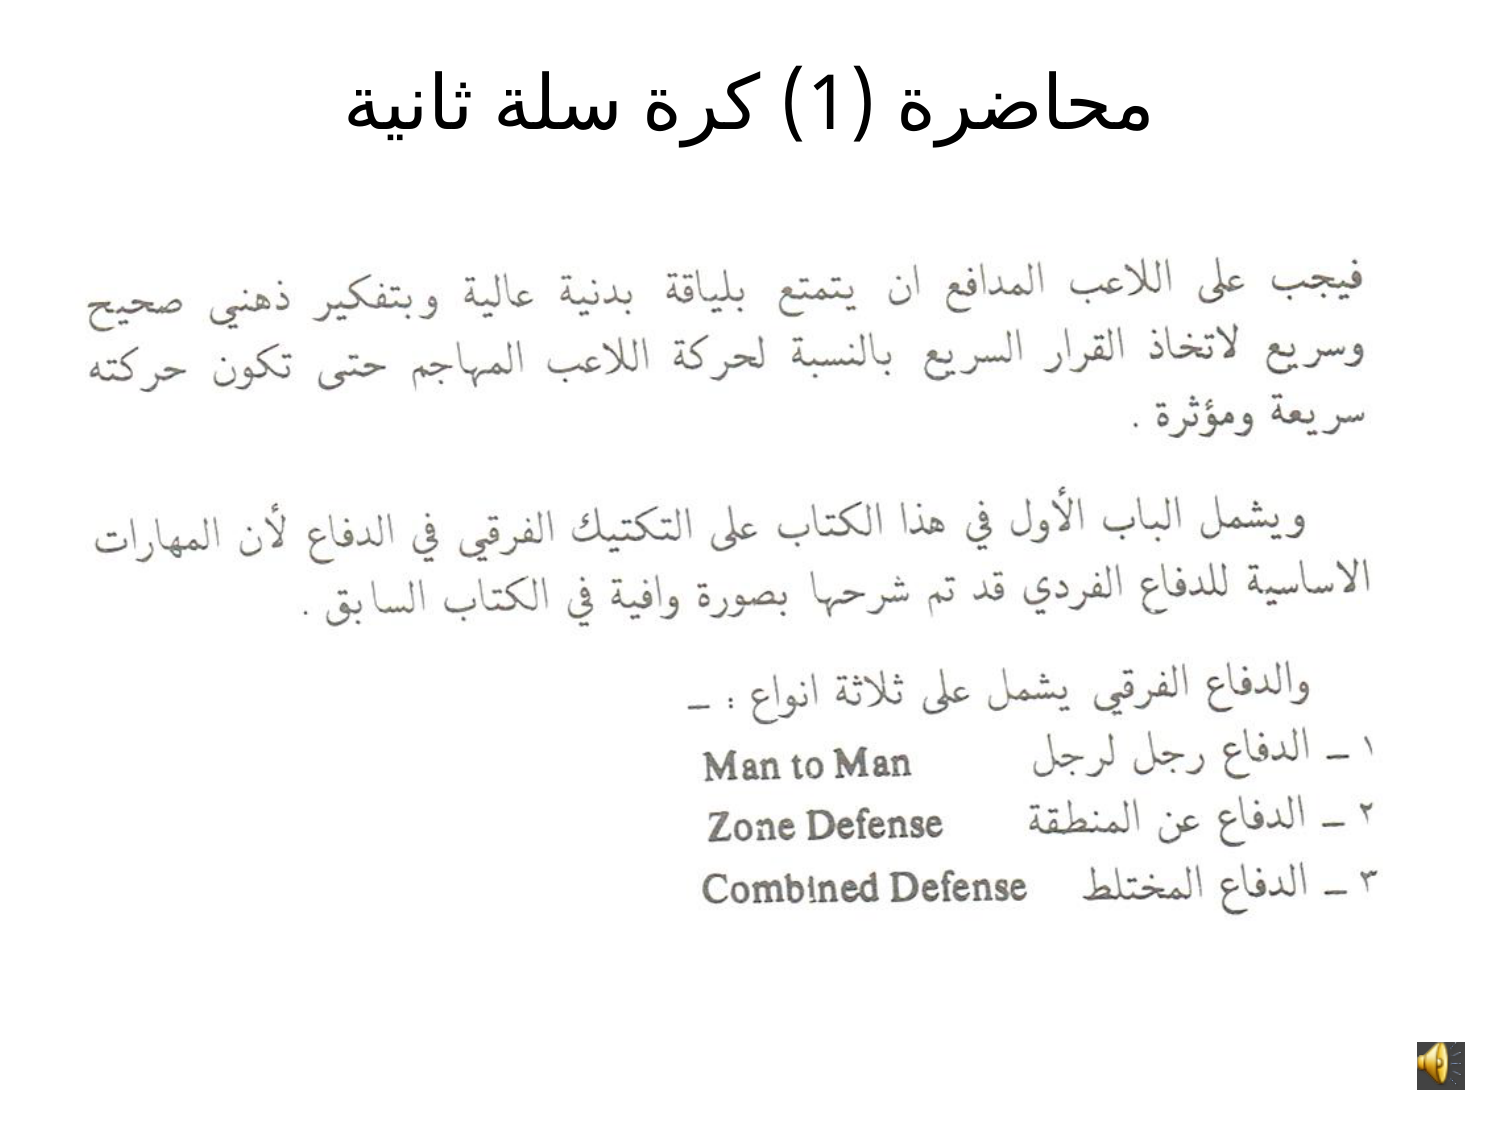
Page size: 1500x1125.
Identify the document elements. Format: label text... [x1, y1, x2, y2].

picture [1415, 1040, 1467, 1092]
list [74, 173, 1426, 985]
title محاضرة (1) كرة سلة ثانية [75, 45, 1425, 153]
